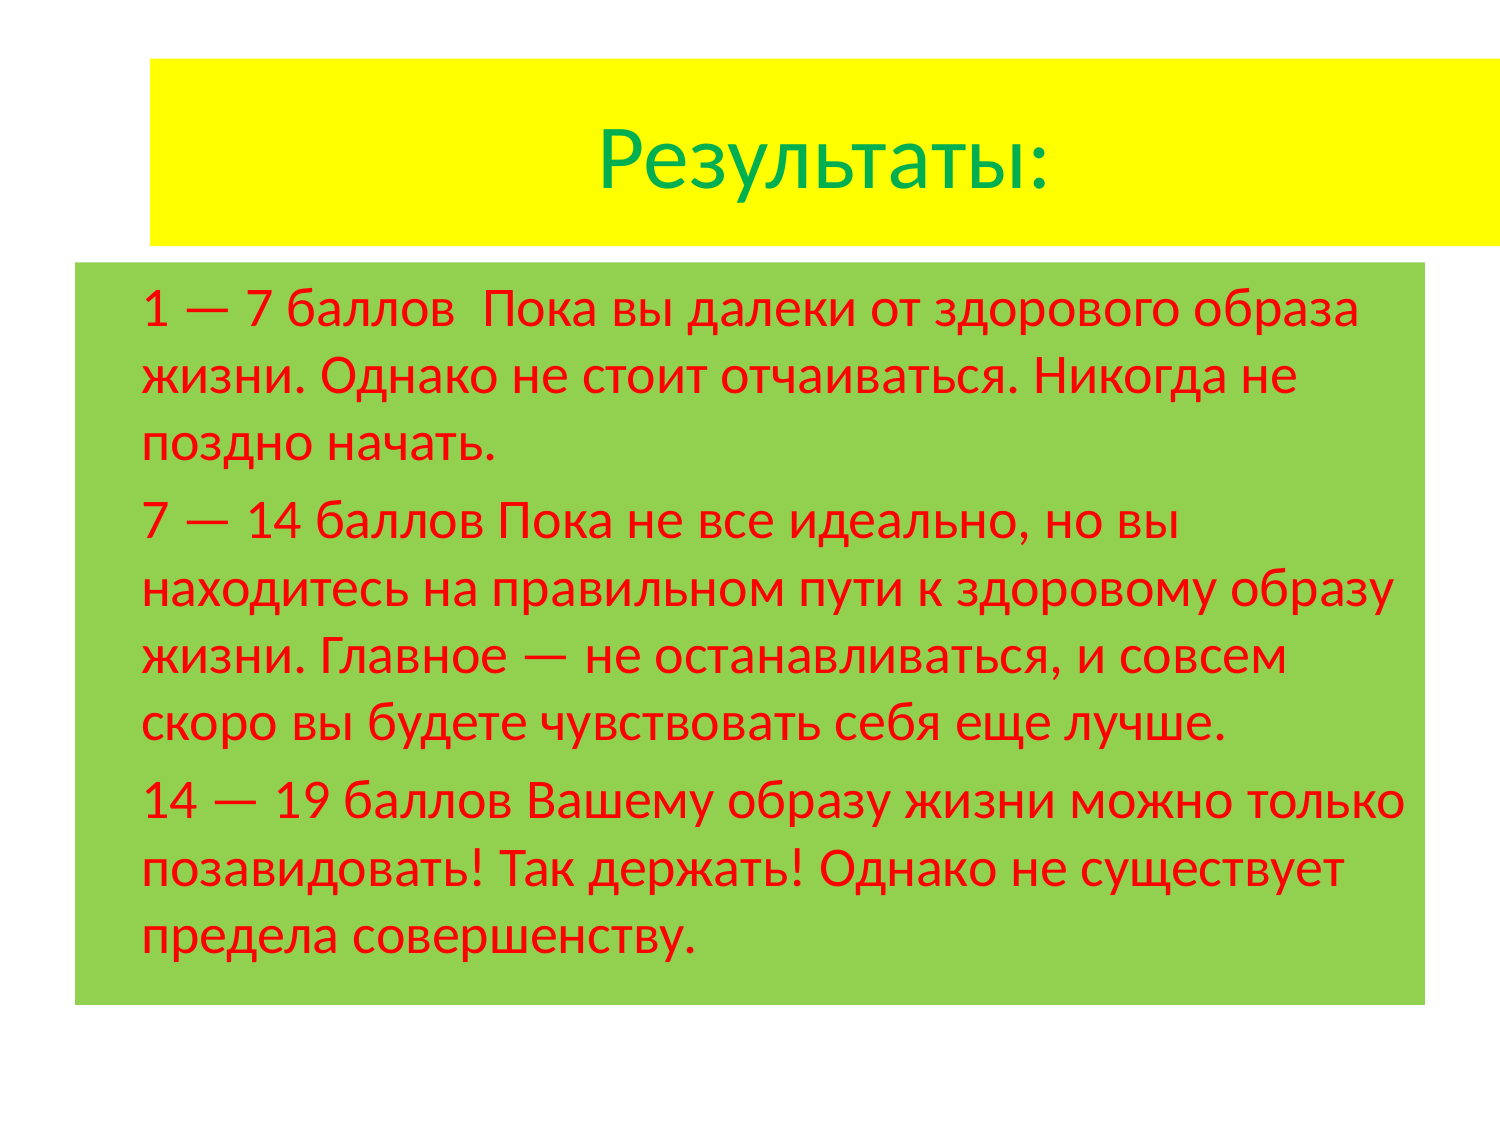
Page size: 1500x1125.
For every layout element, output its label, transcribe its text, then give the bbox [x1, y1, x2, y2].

title Результаты: [150, 58, 1500, 247]
list 1 — 7 баллов Пока вы далеки от здорового образа жизни. Однако не стоит отчаиваться. Никогда не поздно начать. 7 — 14 баллов Пока не все идеально, но вы находитесь на правильном пути к здоровому образу жизни. Главное — не останавливаться, и совсем скоро вы будете чувствовать себя еще лучше. 14 — 19 баллов Вашему образу жизни можно только позавидовать! Так держать! Однако не существует предела совершенству. [75, 262, 1425, 1005]
